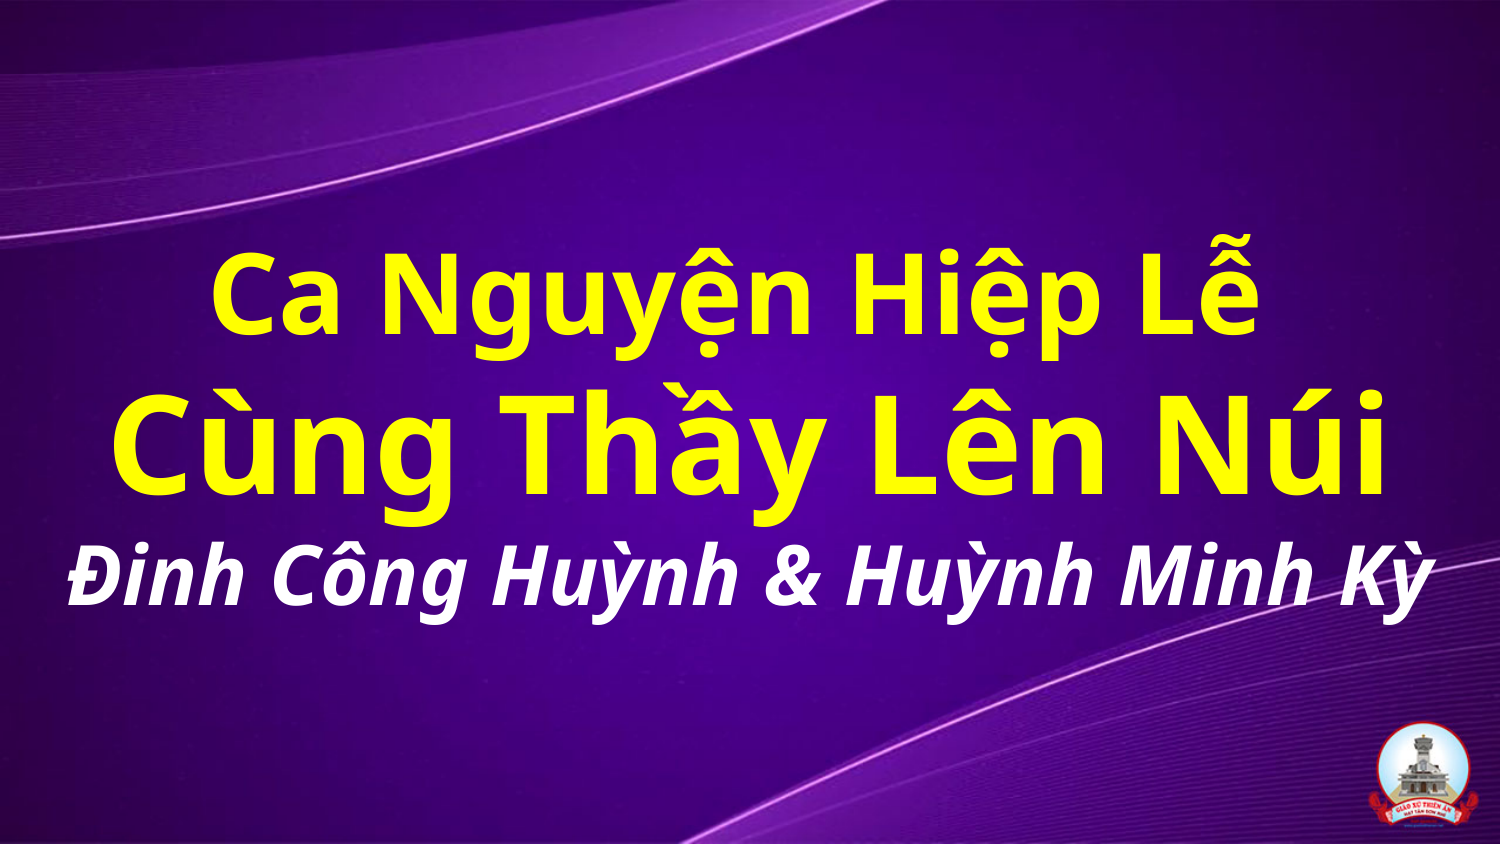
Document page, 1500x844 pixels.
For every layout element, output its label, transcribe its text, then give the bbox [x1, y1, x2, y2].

title Ca Nguyện Hiệp Lễ Cùng Thầy Lên Núi Đinh Công Huỳnh & Huỳnh Minh Kỳ [0, 0, 1500, 844]
